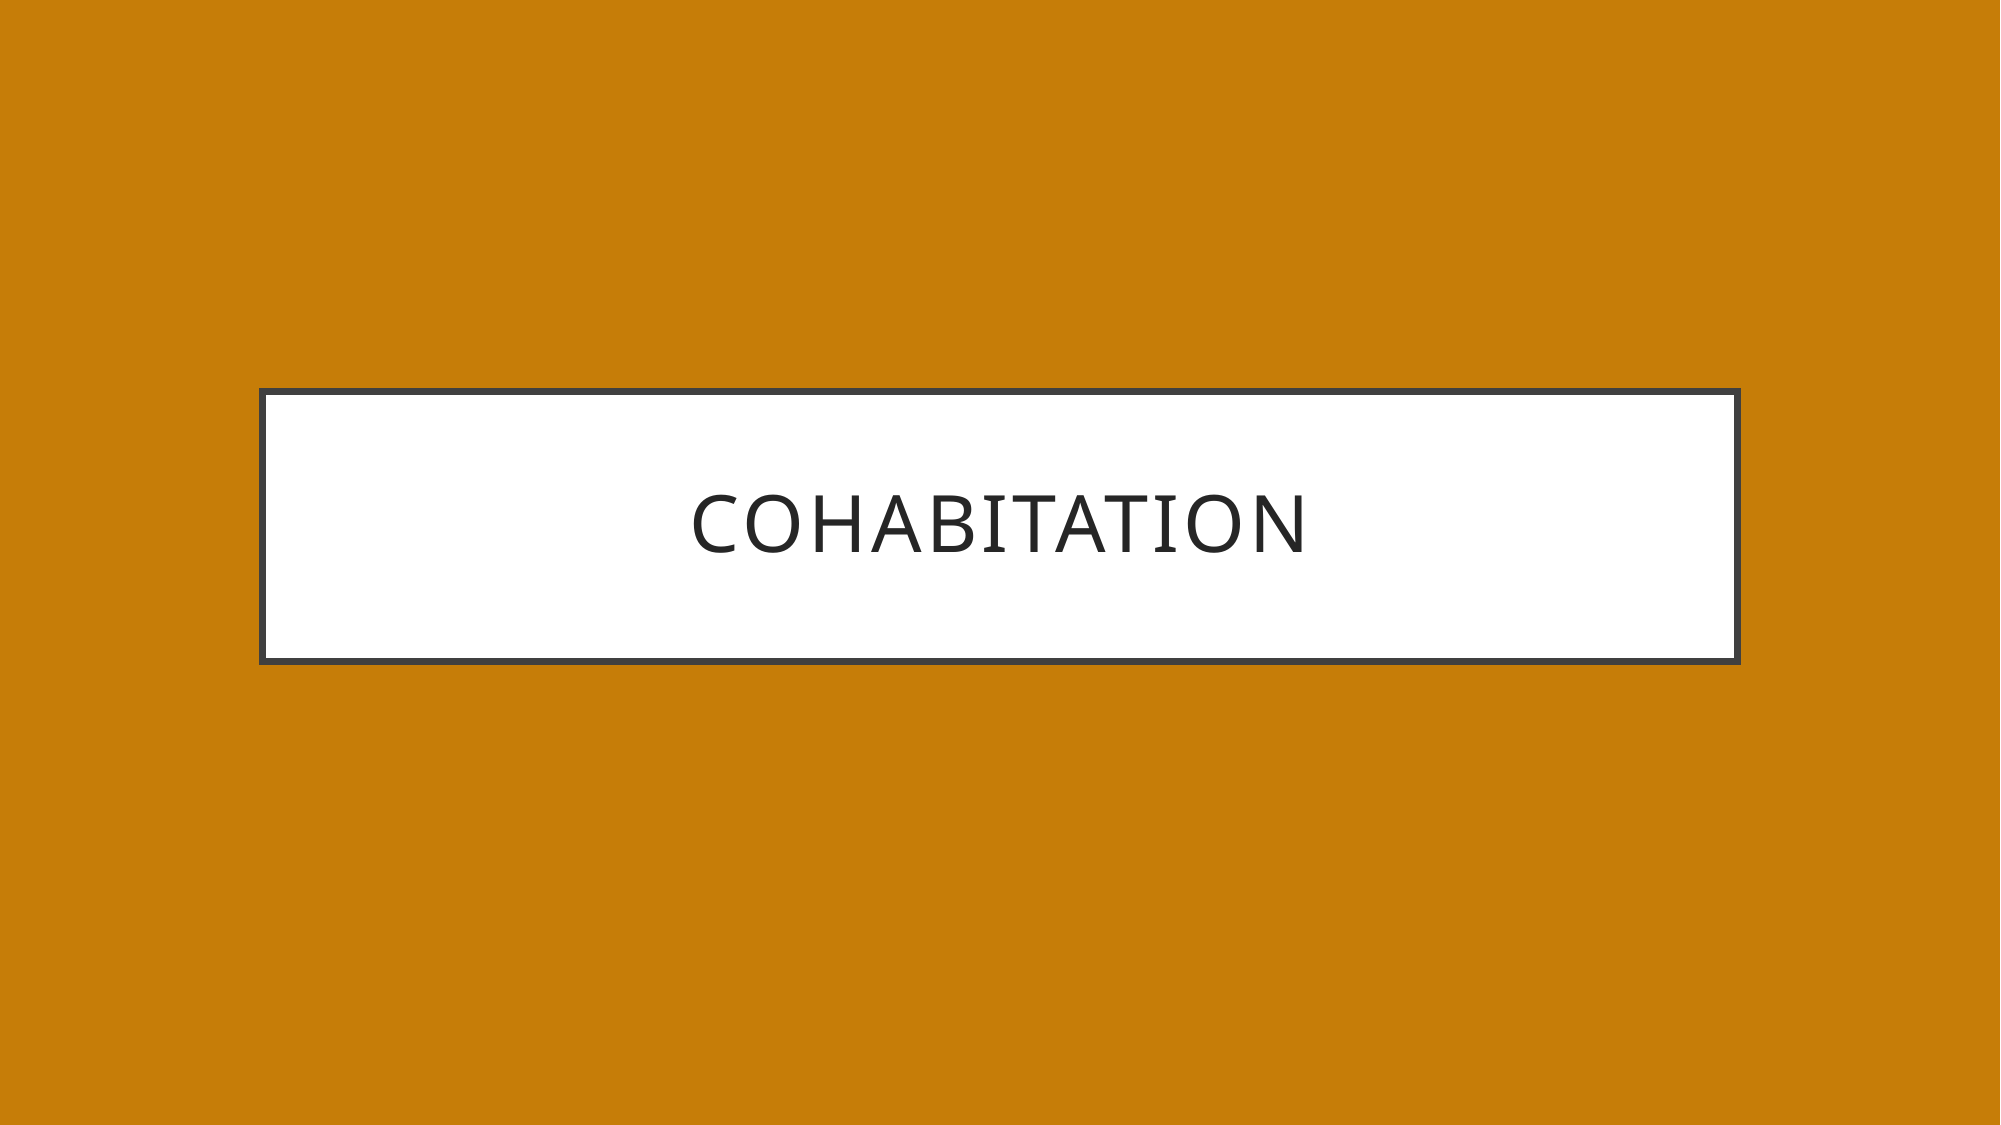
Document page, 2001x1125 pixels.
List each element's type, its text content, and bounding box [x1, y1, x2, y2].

title cohabitation [259, 388, 1741, 665]
